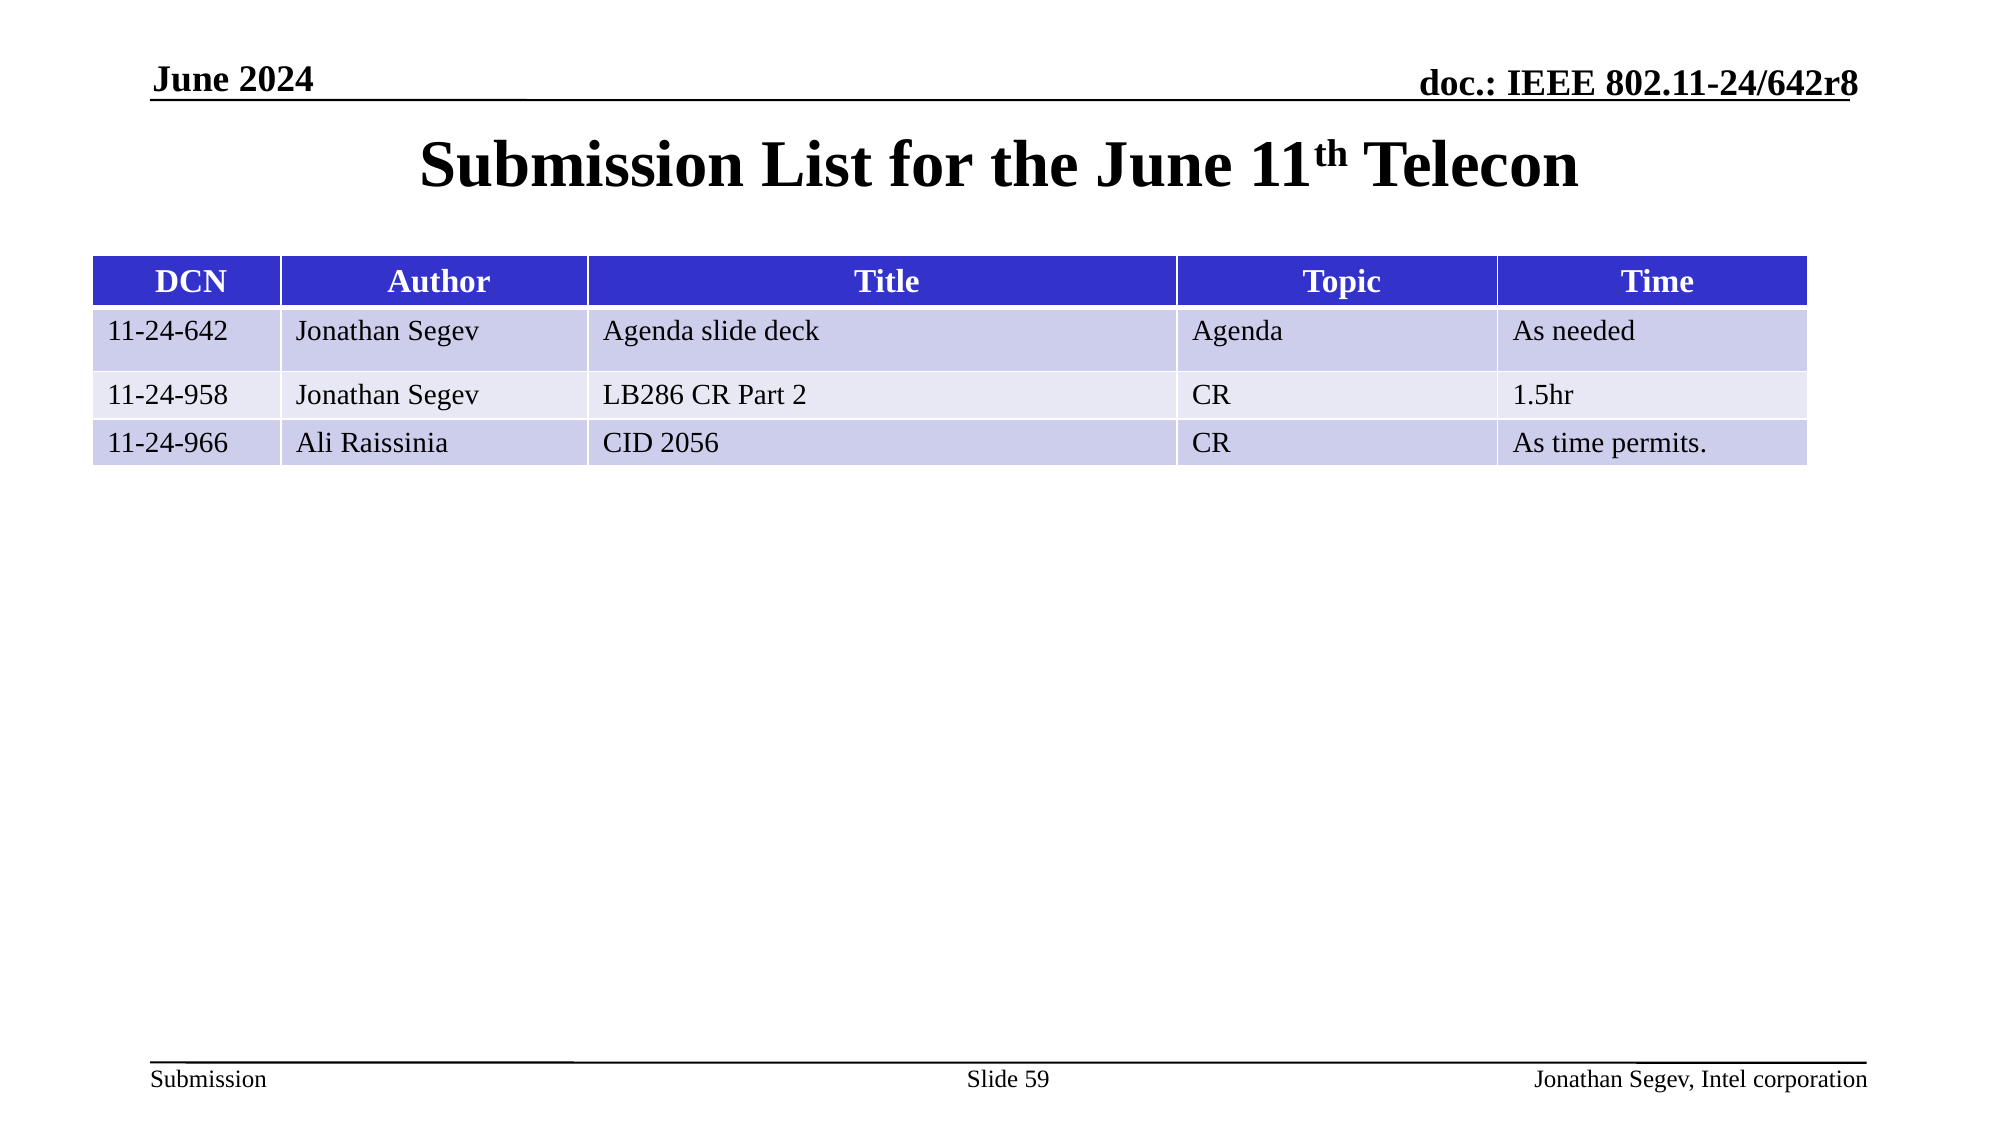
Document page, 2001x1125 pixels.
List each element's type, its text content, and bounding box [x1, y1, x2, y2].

table_header Topic [1178, 256, 1497, 305]
table_cell Agenda [1178, 310, 1497, 371]
table_cell Ali Raissinia [282, 420, 587, 465]
table_cell 11-24-958 [93, 372, 280, 418]
table_cell CR [1178, 420, 1497, 465]
table_cell LB286 CR Part 2 [589, 372, 1176, 418]
table_cell CR [1178, 372, 1497, 418]
table_header Title [589, 256, 1176, 305]
table_cell CID 2056 [589, 420, 1176, 465]
footer Jonathan Segev, Intel corporation [1171, 1061, 1869, 1093]
table_header Author [282, 256, 587, 305]
slide_number Slide 59 [950, 1061, 1067, 1123]
table_cell As time permits. [1498, 420, 1807, 465]
title Submission List for the June 11th Telecon [149, 112, 1850, 209]
table_header DCN [93, 256, 280, 305]
table_cell 11-24-642 [93, 310, 280, 371]
table_header Time [1498, 256, 1807, 305]
table_cell Agenda slide deck [589, 310, 1176, 371]
table_cell 11-24-966 [93, 420, 280, 465]
table_cell 1.5hr [1498, 372, 1807, 418]
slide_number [152, 54, 563, 100]
table_cell Jonathan Segev [282, 372, 587, 418]
table_cell Jonathan Segev [282, 310, 587, 371]
table_cell As needed [1498, 310, 1807, 371]
